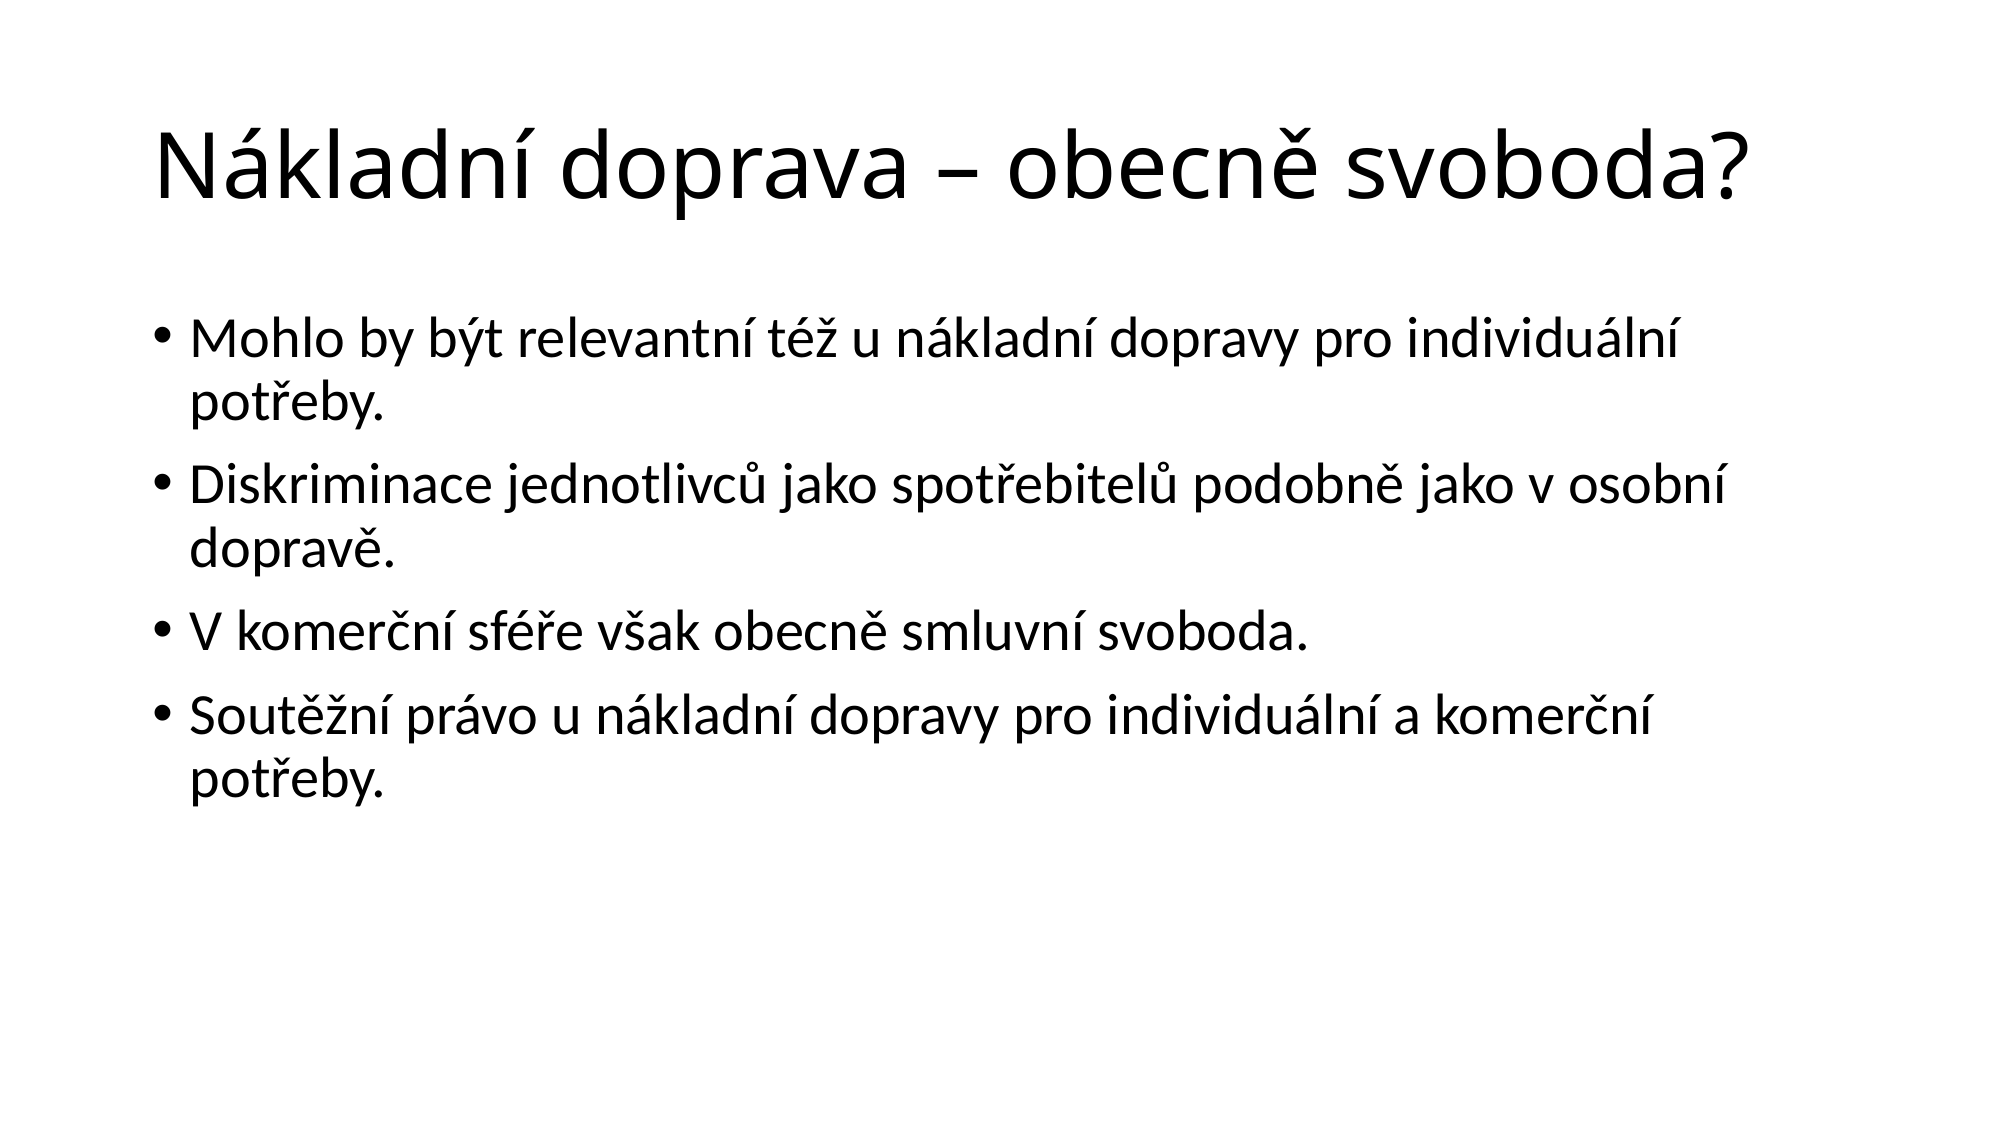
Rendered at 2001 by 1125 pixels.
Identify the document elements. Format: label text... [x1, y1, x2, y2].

list Mohlo by být relevantní též u nákladní dopravy pro individuální potřeby. Diskriminace jednotlivců jako spotřebitelů podobně jako v osobní dopravě. V komerční sféře však obecně smluvní svoboda. Soutěžní právo u nákladní dopravy pro individuální a komerční potřeby. [137, 299, 1863, 1014]
title Nákladní doprava – obecně svoboda? [137, 59, 1863, 278]
